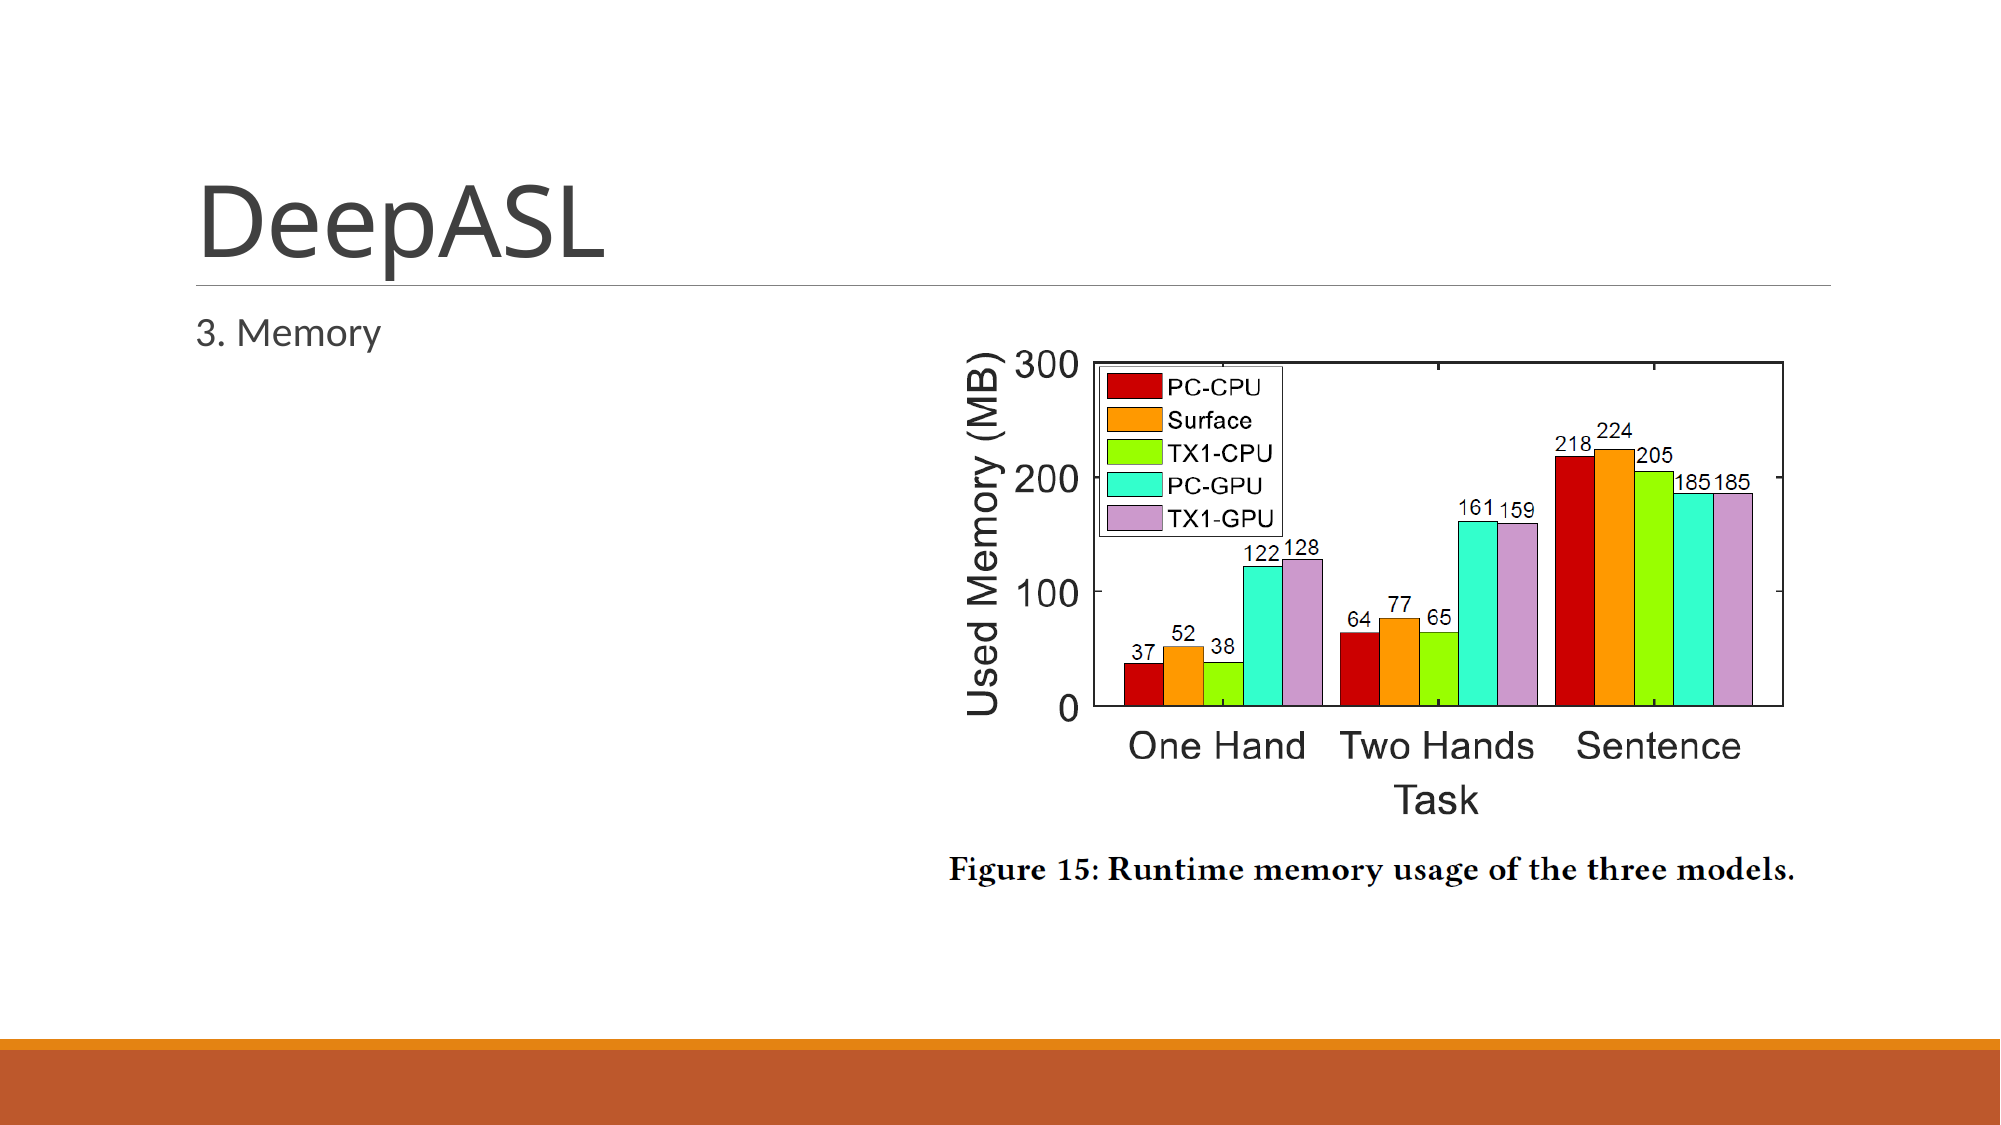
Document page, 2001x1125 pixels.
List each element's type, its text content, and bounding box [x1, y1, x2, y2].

list 3. Memory [180, 302, 1830, 963]
picture [888, 324, 1821, 927]
title DeepASL [180, 47, 1830, 285]
